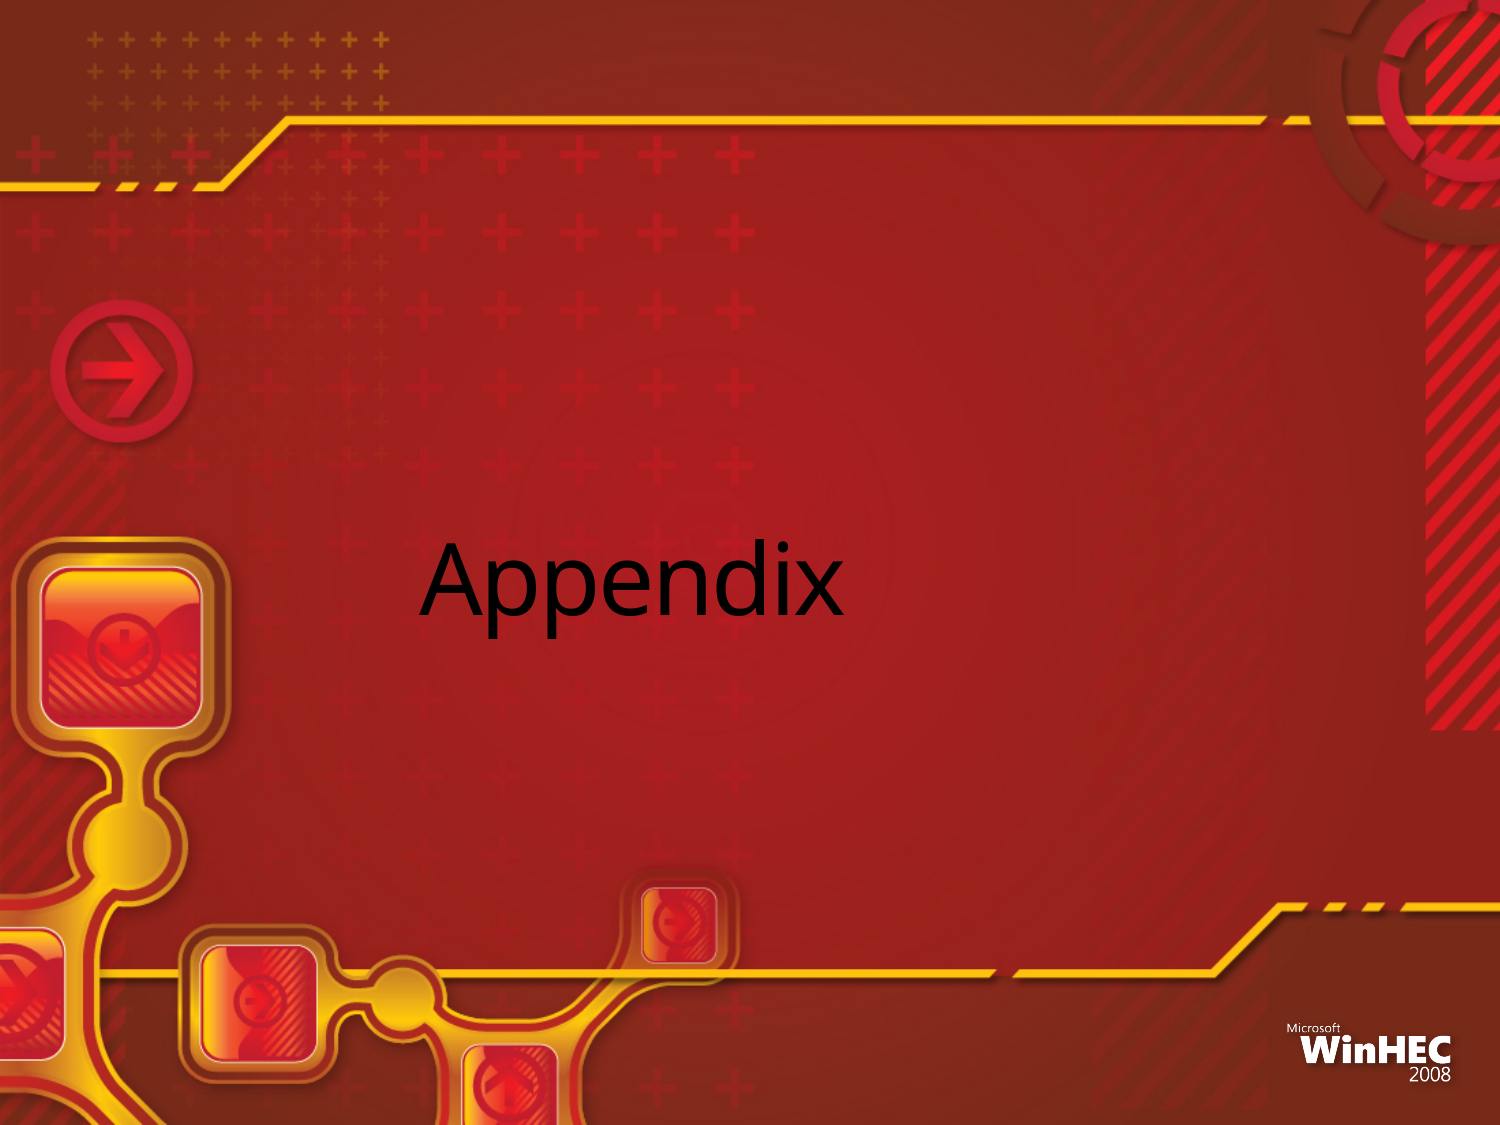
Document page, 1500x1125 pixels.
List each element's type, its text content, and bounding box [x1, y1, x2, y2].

picture [0, 0, 1500, 1125]
title Appendix [419, 529, 1384, 639]
